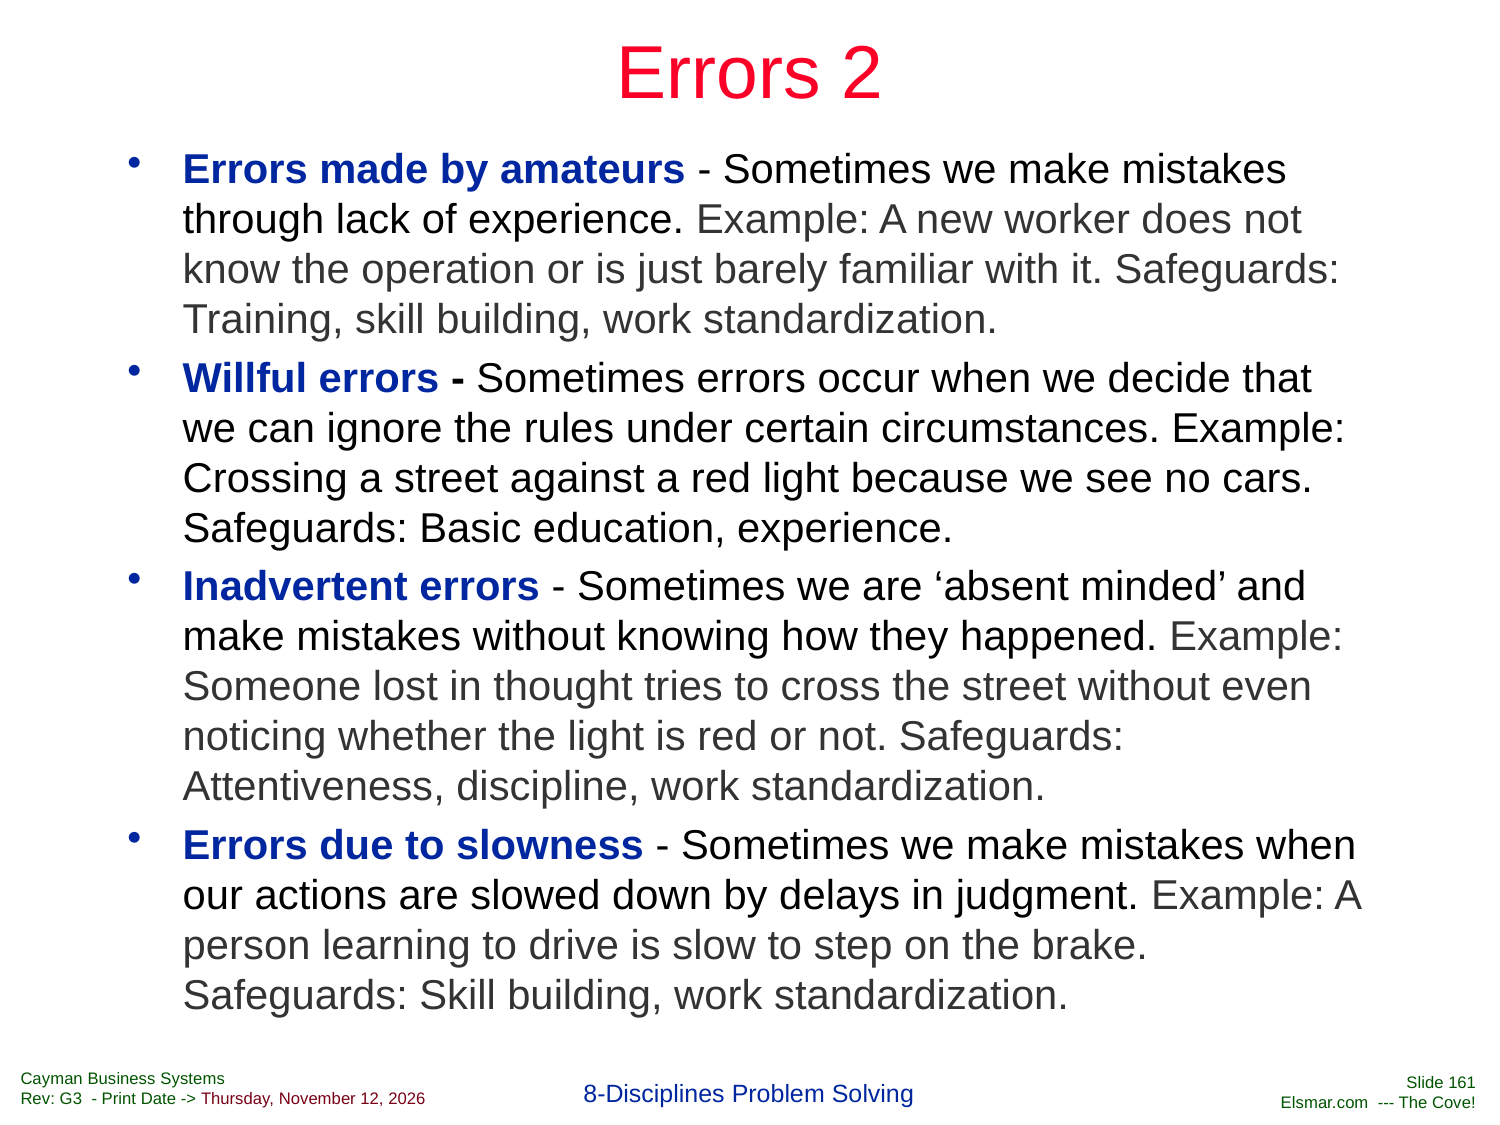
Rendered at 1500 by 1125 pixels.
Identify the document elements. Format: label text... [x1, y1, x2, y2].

title Errors 2 [111, 11, 1388, 126]
text_box Errors made by amateurs - Sometimes we make mistakes through lack of experience. Example: A new worker does not know the operation or is just barely familiar with it. Safeguards: Training, skill building, work standardization. Willful errors - Sometimes errors occur when we decide that we can ignore the rules under certain circumstances. Example: Crossing a street against a red light because we see no cars. Safeguards: Basic education, experience. Inadvertent errors - Sometimes we are ‘absent minded’ and make mistakes without knowing how they happened. Example: Someone lost in thought tries to cross the street without even noticing whether the light is red or not. Safeguards: Attentiveness, discipline, work standardization. Errors due to slowness - Sometimes we make mistakes when our actions are slowed down by delays in judgment. Example: A person learning to drive is slow to step on the brake. Safeguards: Skill building, work standardization. [112, 134, 1388, 1063]
